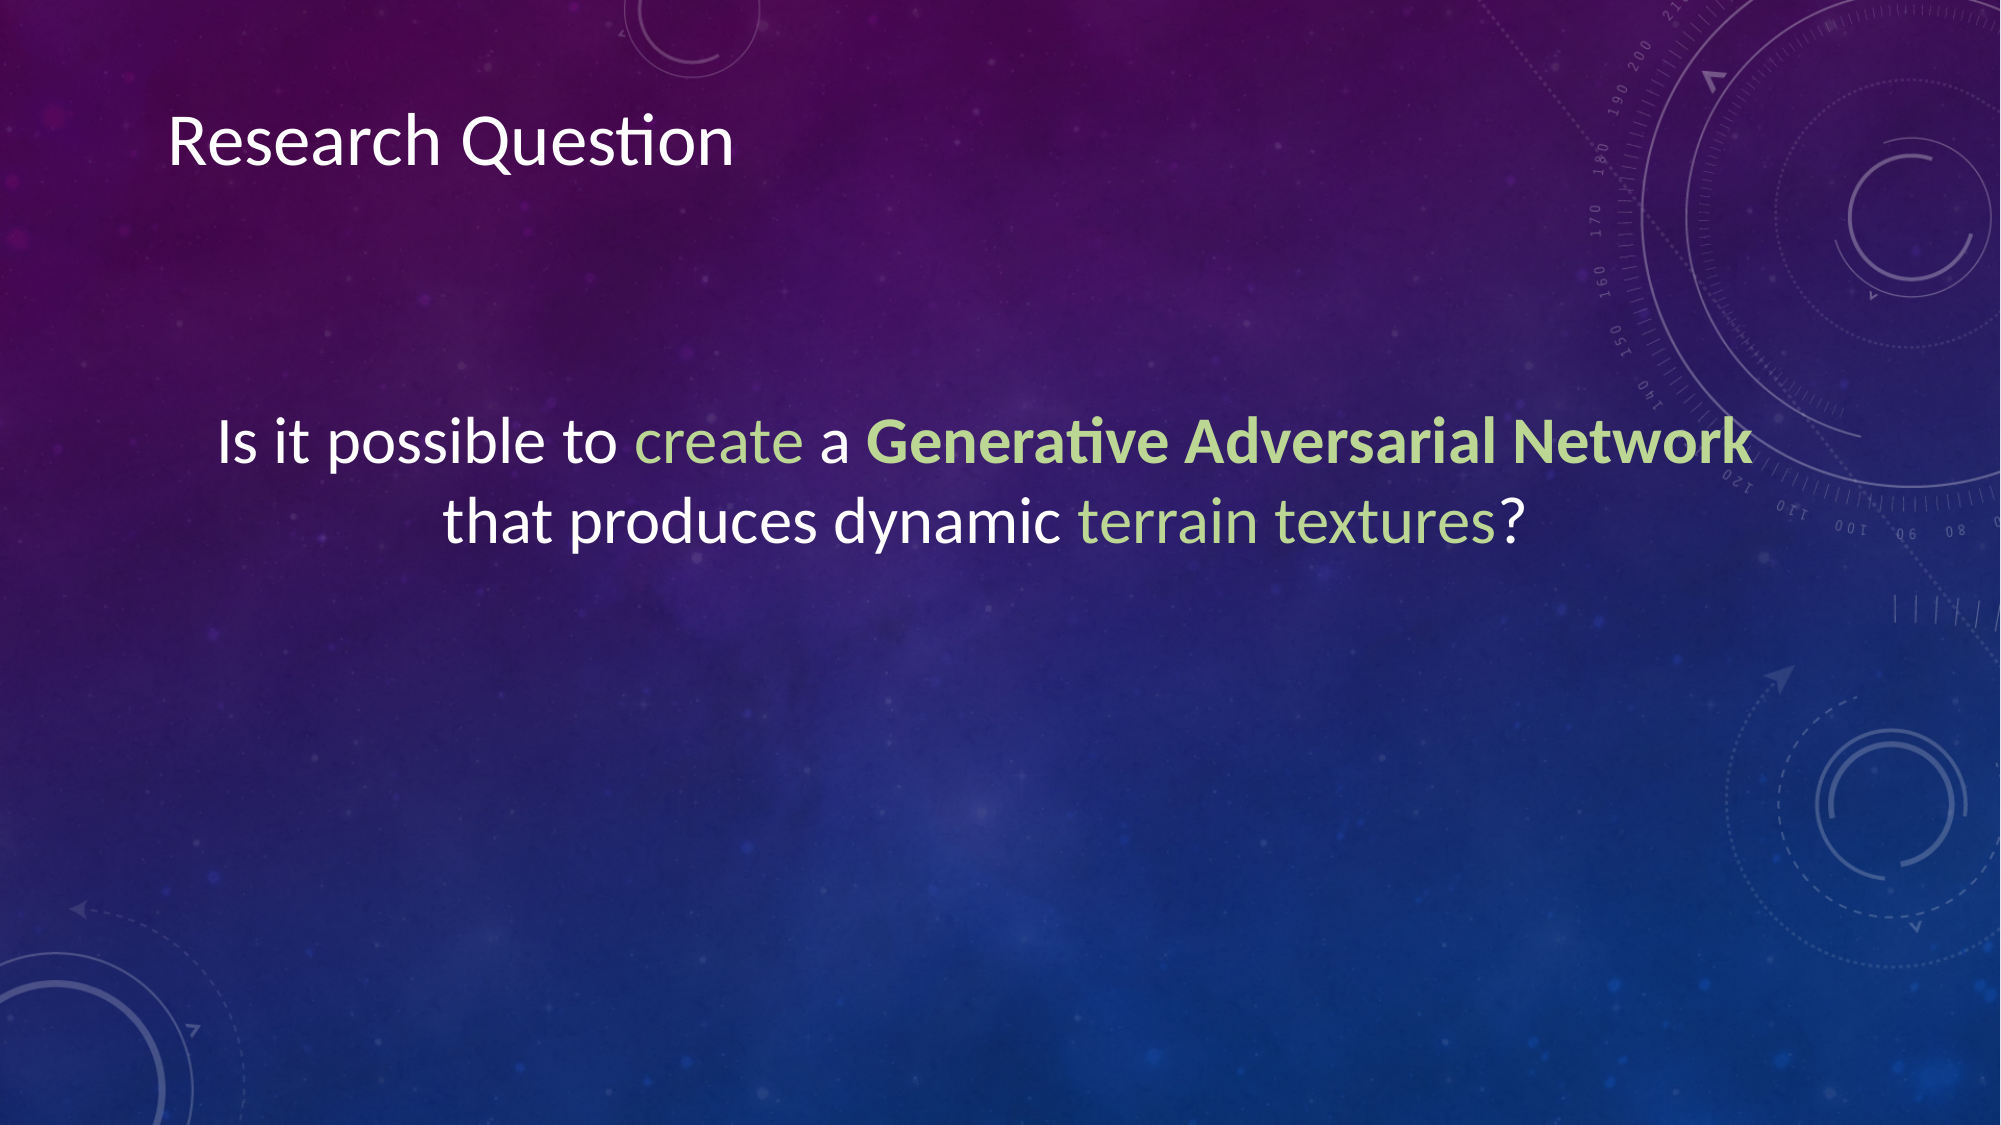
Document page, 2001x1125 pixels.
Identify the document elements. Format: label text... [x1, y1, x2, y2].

picture [0, 0, 2001, 1125]
text_box Research Question [153, 82, 1732, 188]
text_box Is it possible to create a Generative Adversarial Network that produces dynamic terrain textures? [153, 389, 1818, 564]
